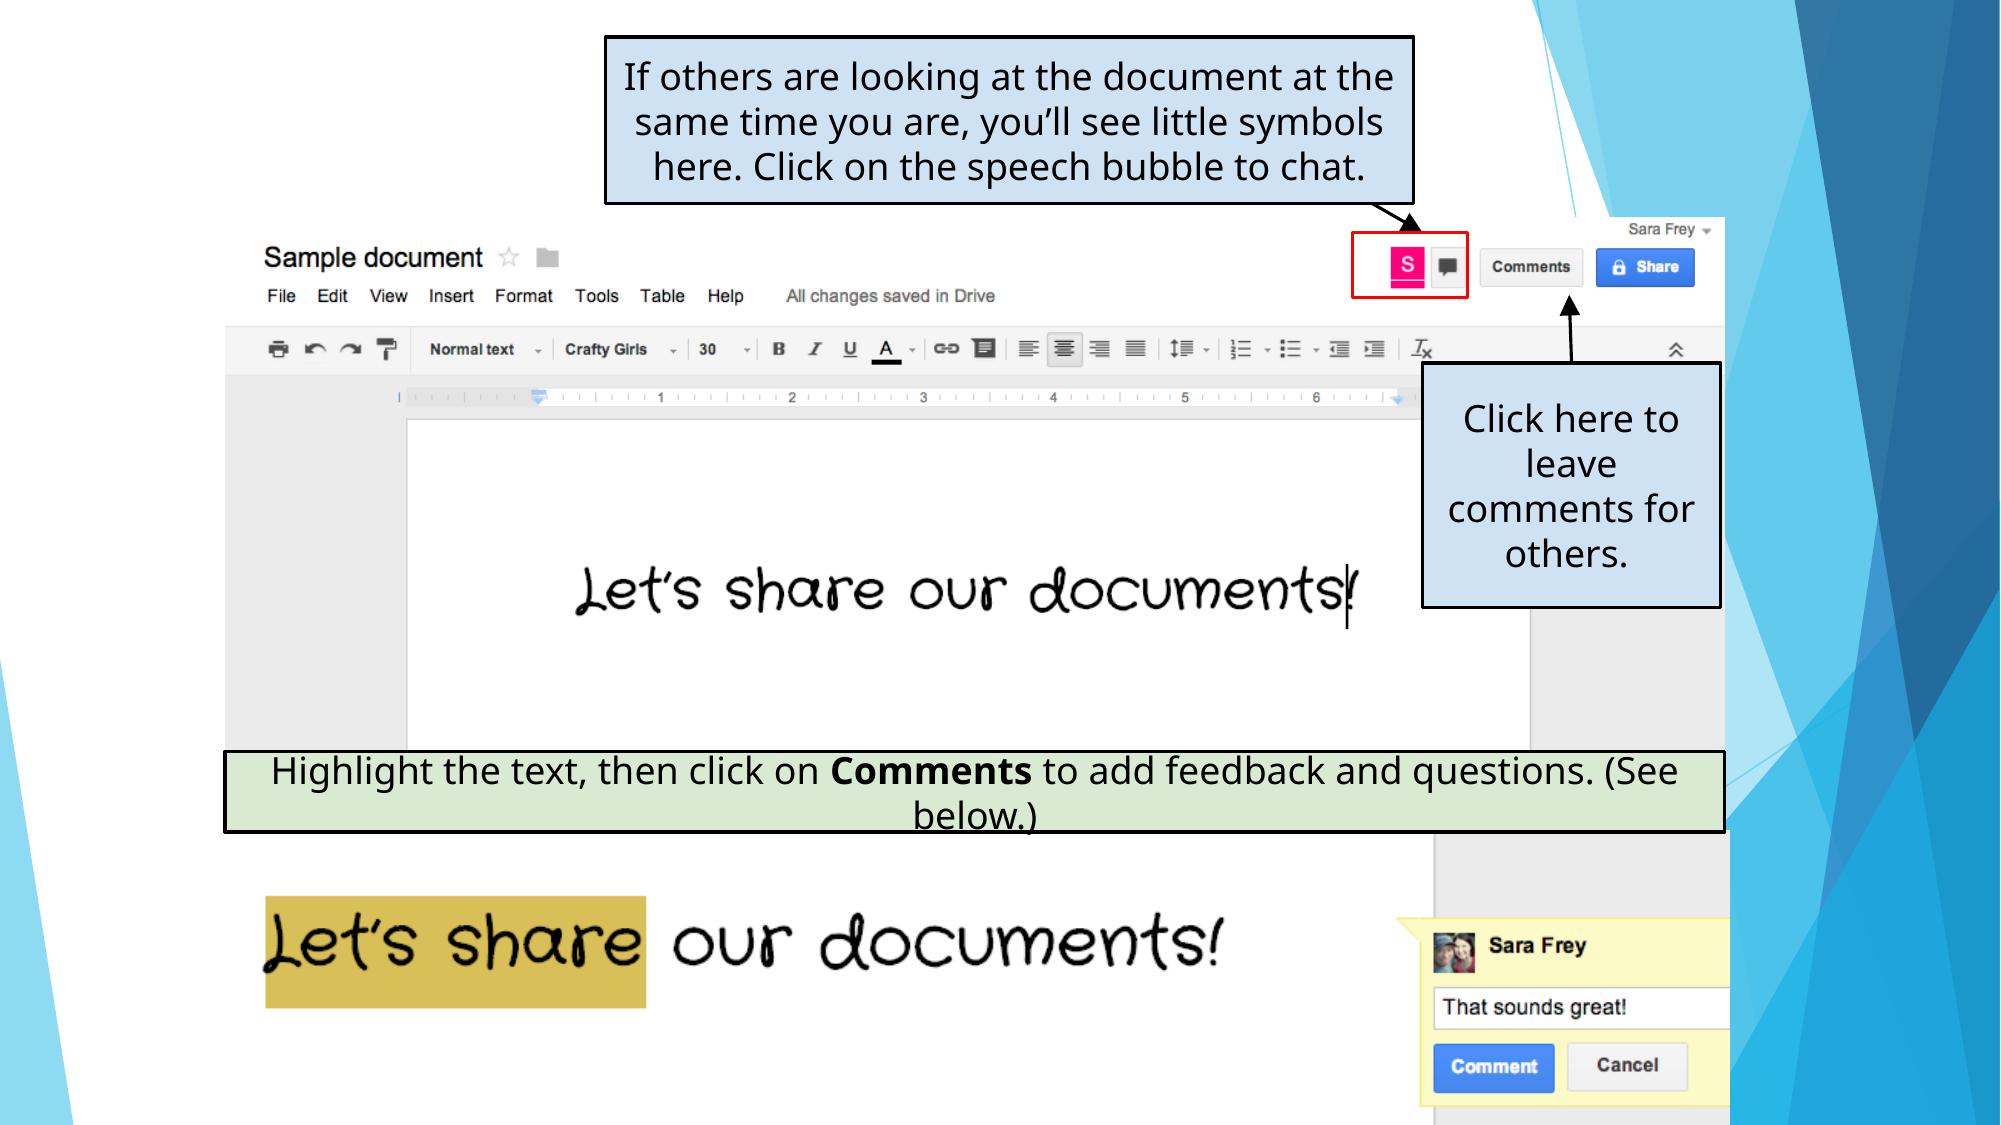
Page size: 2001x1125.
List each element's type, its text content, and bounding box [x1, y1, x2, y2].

text_box Highlight the text, then click on Comments to add feedback and questions. (See below.) [224, 759, 1725, 833]
picture [224, 216, 1726, 752]
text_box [1371, 203, 1423, 233]
picture [229, 830, 1730, 1125]
text_box If others are looking at the document at the same time you are, you’ll see little symbols here. Click on the speech bubble to chat. [605, 37, 1414, 204]
